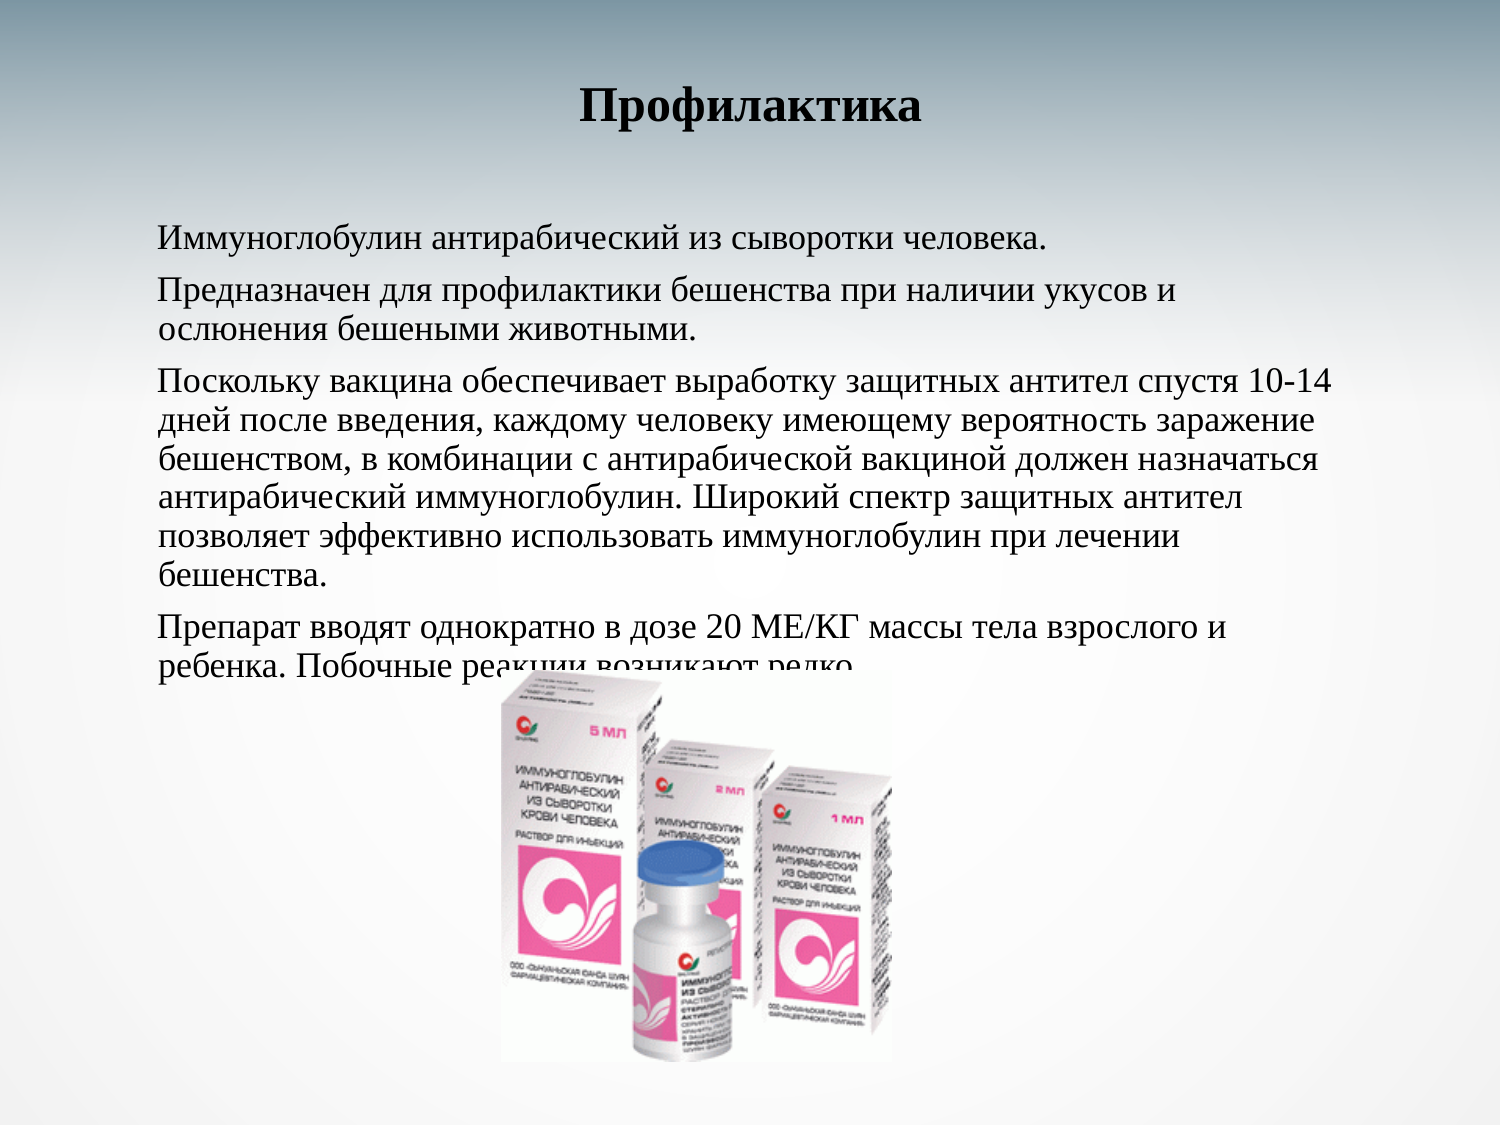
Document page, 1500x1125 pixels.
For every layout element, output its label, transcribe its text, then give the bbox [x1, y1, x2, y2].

picture [501, 670, 892, 1062]
title Профилактика [105, 23, 1397, 188]
list Иммуноглобулин антирабический из сыворотки человека. Предназначен для профилактики бешенства при наличии укусов и ослюнения бешеными животными. Поскольку вакцина обеспечивает выработку защитных антител спустя 10-14 дней после введения, каждому человеку имеющему вероятность заражение бешенством, в комбинации с антирабической вакциной должен назначаться антирабический иммуноглобулин. Широкий спектр защитных антител позволяет эффективно использовать иммуноглобулин при лечении бешенства. Препарат вводят однократно в дозе 20 МЕ/КГ массы тела взрослого и ребенка. Побочные реакции возникают редко. [105, 211, 1371, 694]
